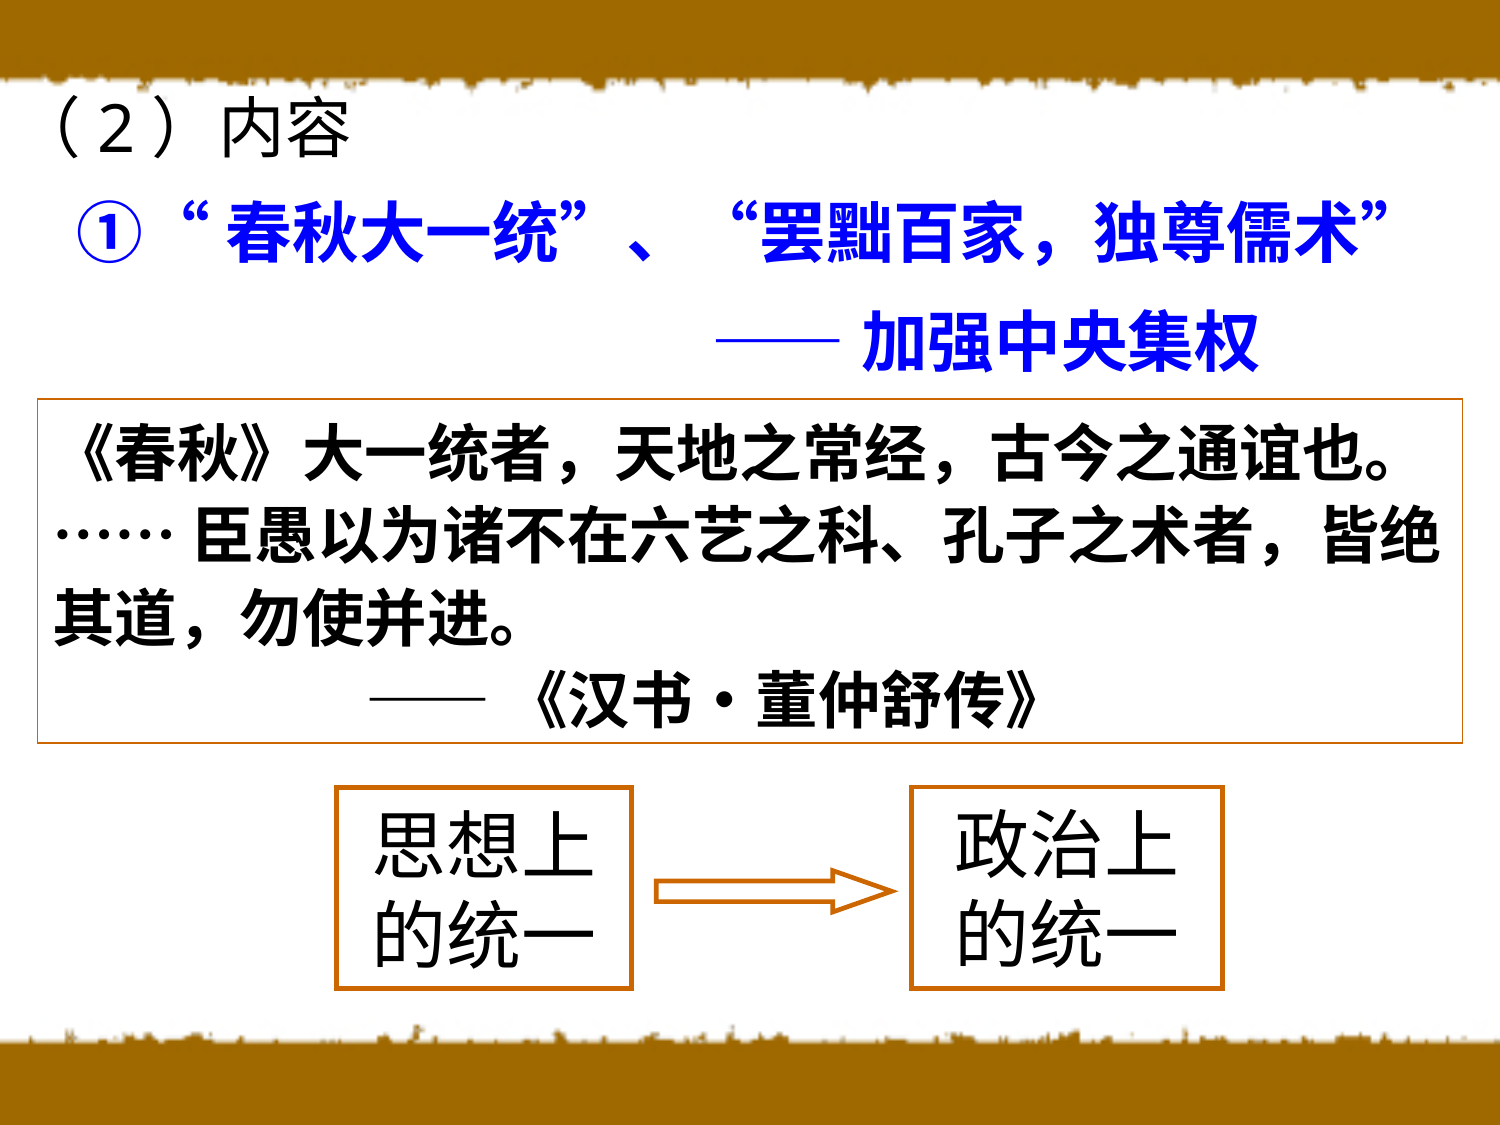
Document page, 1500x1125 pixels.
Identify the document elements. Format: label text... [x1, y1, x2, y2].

text_box （2）内容 [0, 78, 688, 173]
text_box ①“春秋大一统”、“罢黜百家，独尊儒术” [41, 184, 1463, 279]
text_box 政治上 的统一 [911, 786, 1223, 989]
text_box ——加强中央集权 [66, 290, 1500, 389]
picture [0, 0, 1500, 1125]
text_box 《春秋》大一统者，天地之常经，古今之通谊也。 ……臣愚以为诸不在六艺之科、孔子之术者，皆绝其道，勿使并进。 ——《汉书•董仲舒传》 [37, 398, 1463, 744]
text_box 思想上 的统一 [336, 787, 632, 989]
text_box [656, 870, 892, 912]
